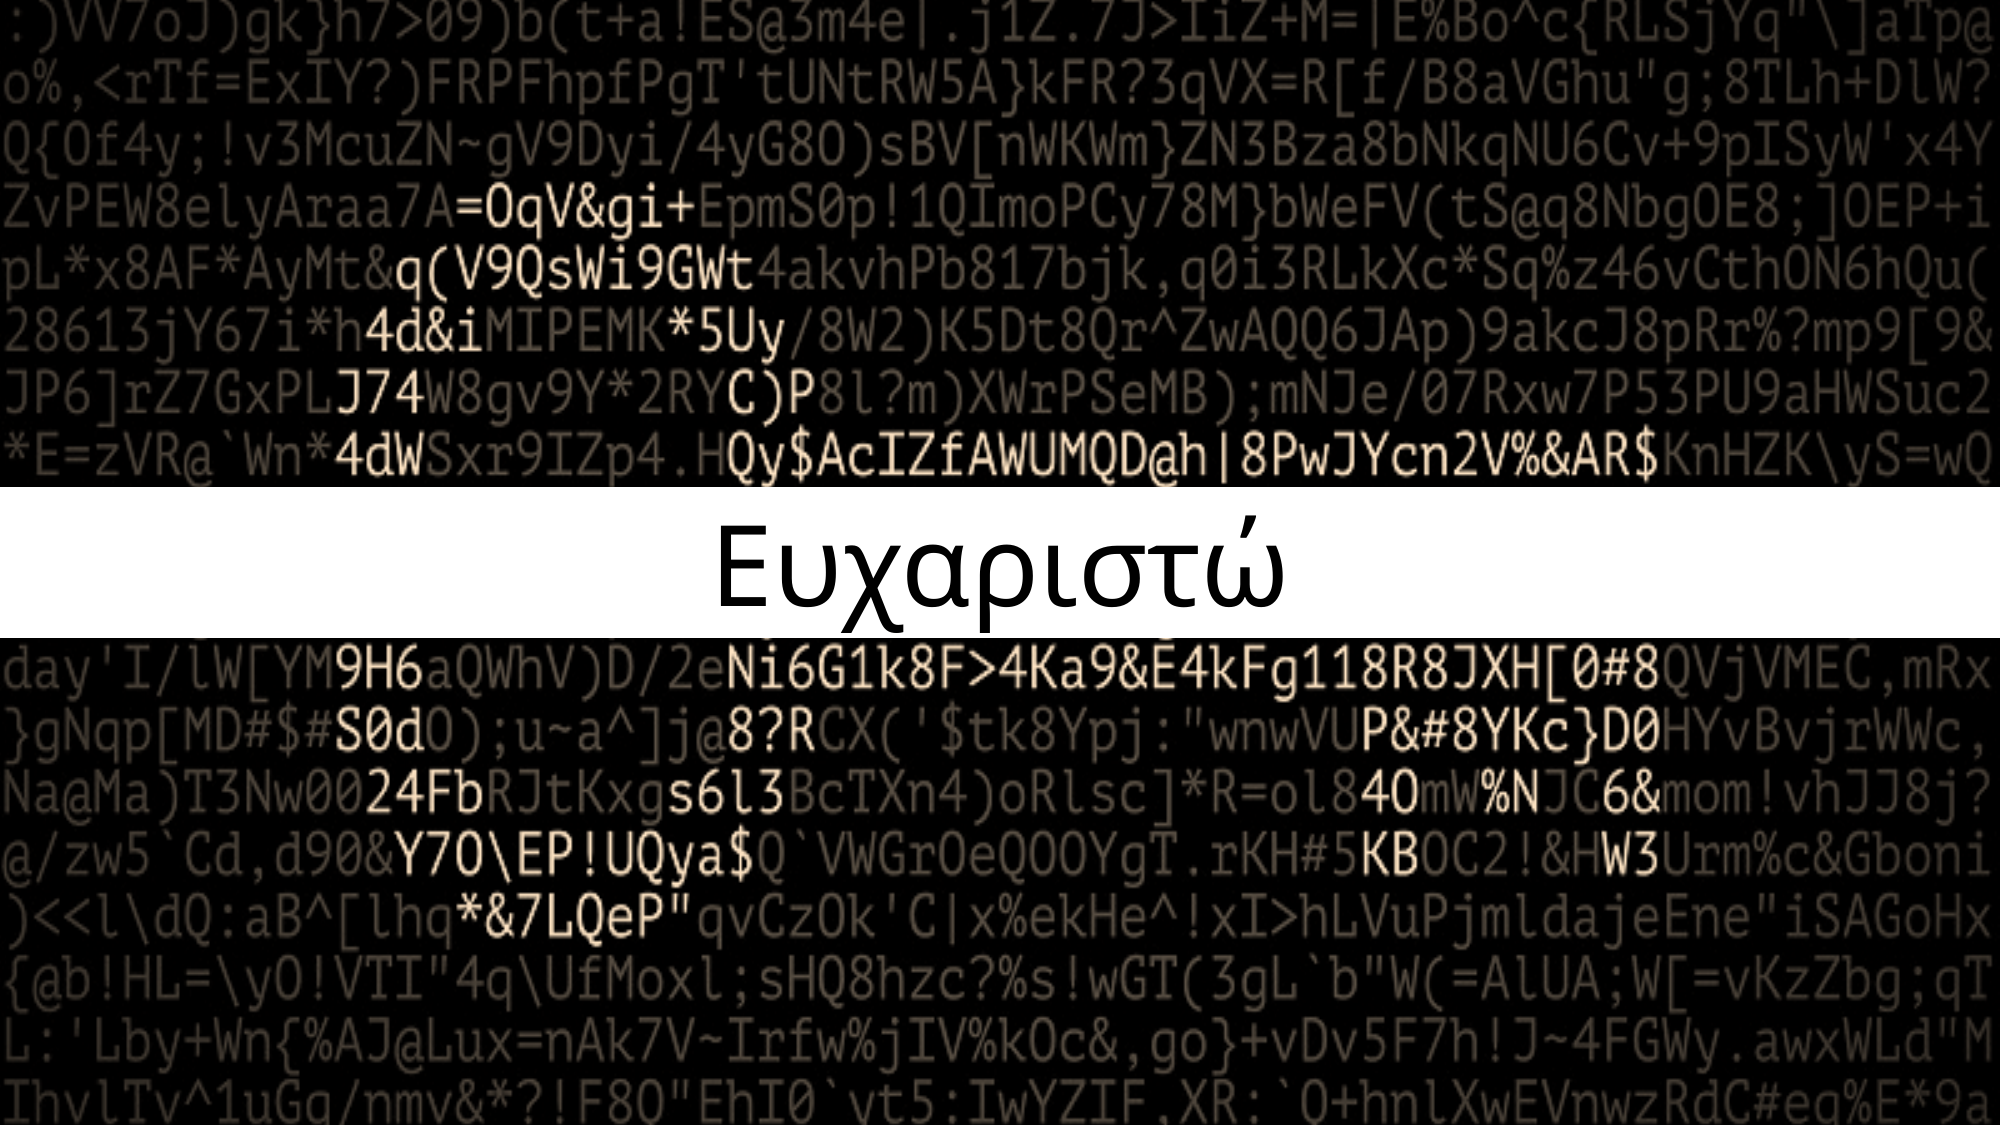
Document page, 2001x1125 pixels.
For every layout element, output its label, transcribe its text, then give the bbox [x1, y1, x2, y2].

picture [0, 638, 2000, 1125]
picture [0, 0, 2000, 487]
text_box Ευχαριστώ [0, 487, 2000, 637]
